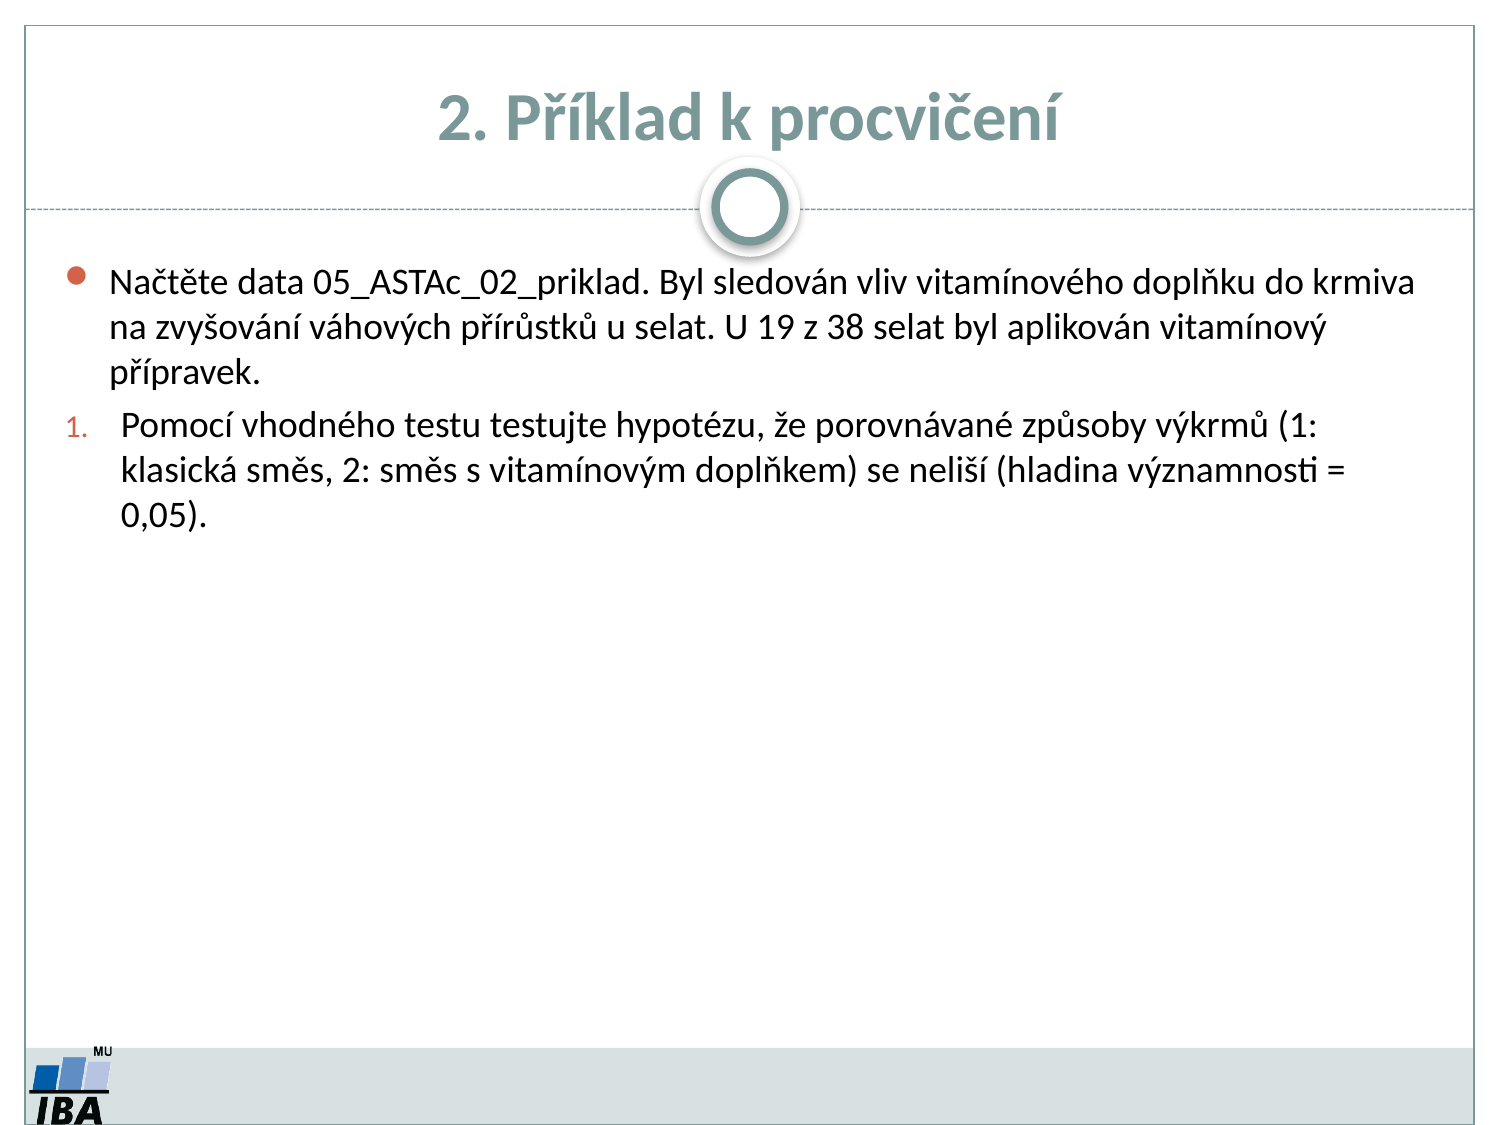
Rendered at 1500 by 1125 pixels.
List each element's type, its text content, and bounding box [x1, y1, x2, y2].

text_box Načtěte data 05_ASTAc_02_priklad. Byl sledován vliv vitamínového doplňku do krmiva na zvyšování váhových přírůstků u selat. U 19 z 38 selat byl aplikován vitamínový přípravek. Pomocí vhodného testu testujte hypotézu, že porovnávané způsoby výkrmů (1: klasická směs, 2: směs s vitamínovým doplňkem) se neliší (hladina významnosti = 0,05). [49, 249, 1450, 1005]
picture [29, 1046, 112, 1125]
title 2. Příklad k procvičení [49, 37, 1450, 163]
